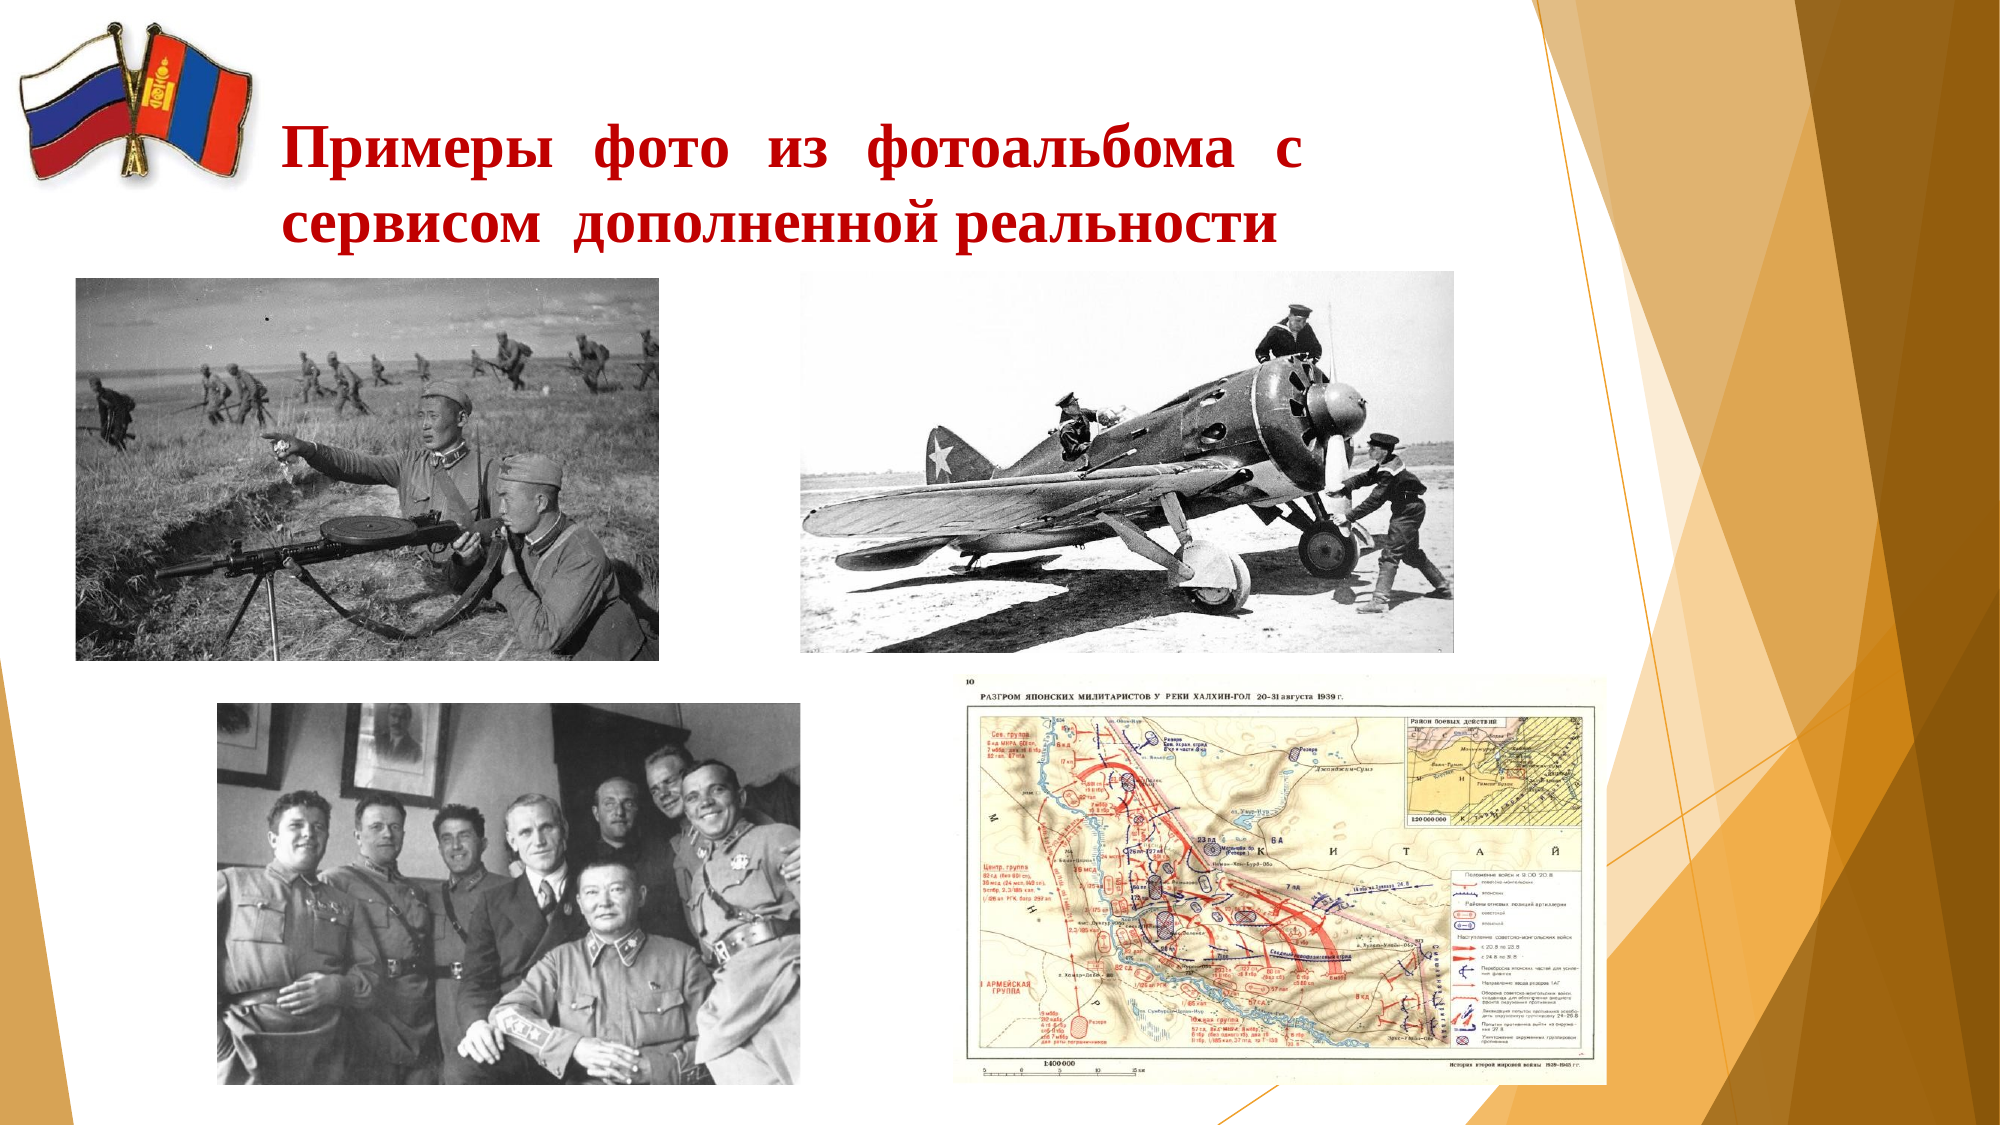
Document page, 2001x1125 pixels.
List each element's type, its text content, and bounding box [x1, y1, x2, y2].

text_box [11, 16, 265, 193]
text_box [800, 271, 1454, 653]
text_box [217, 703, 801, 1085]
title Примеры фото из фотоальбома с сервисом дополненной реальности [279, 103, 1603, 294]
text_box [75, 278, 659, 661]
text_box [953, 674, 1607, 1085]
